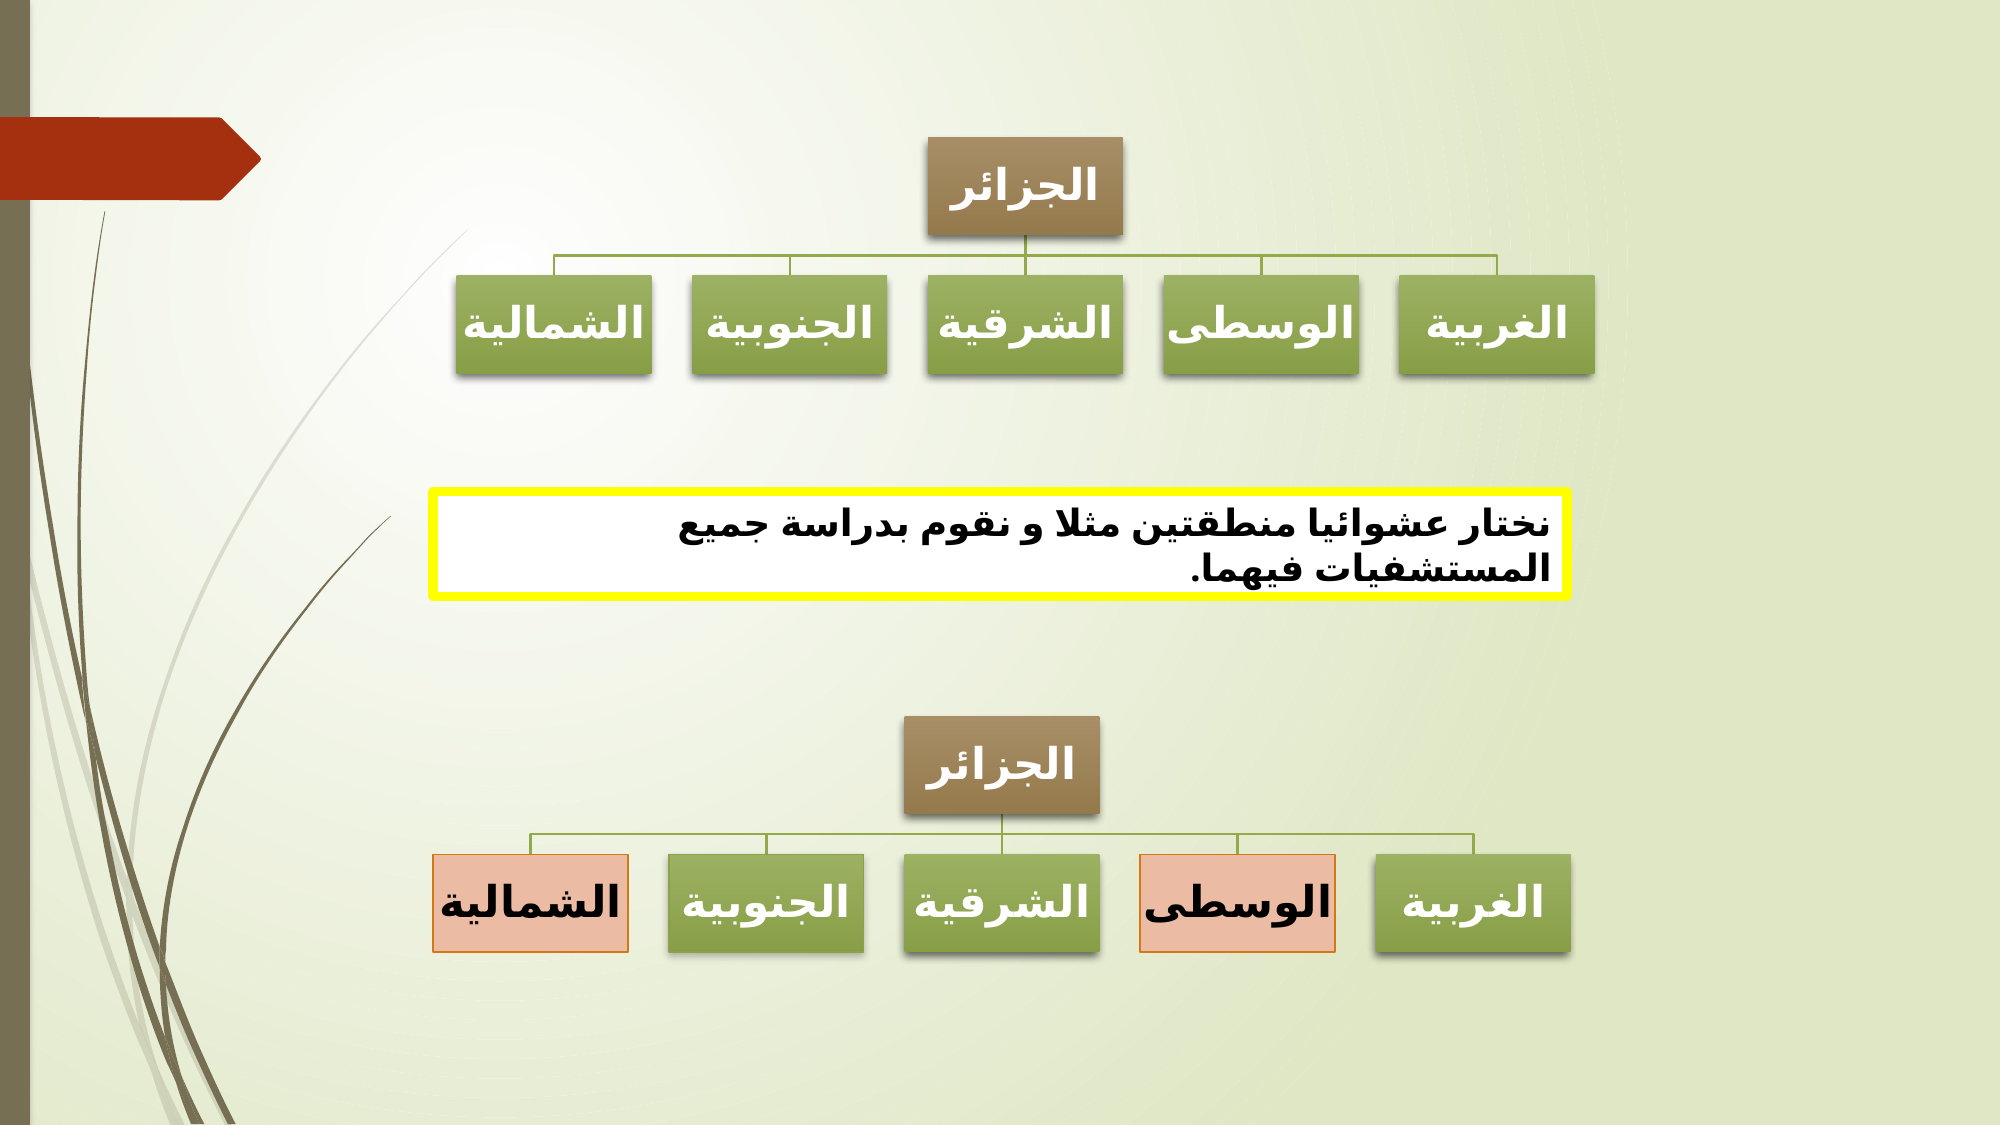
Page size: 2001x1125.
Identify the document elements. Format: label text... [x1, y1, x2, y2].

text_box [432, 621, 1572, 1048]
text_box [456, 42, 1595, 469]
text_box نختار عشوائيا منطقتين مثلا و نقوم بدراسة جميع المستشفيات فيهما. [432, 490, 1568, 598]
